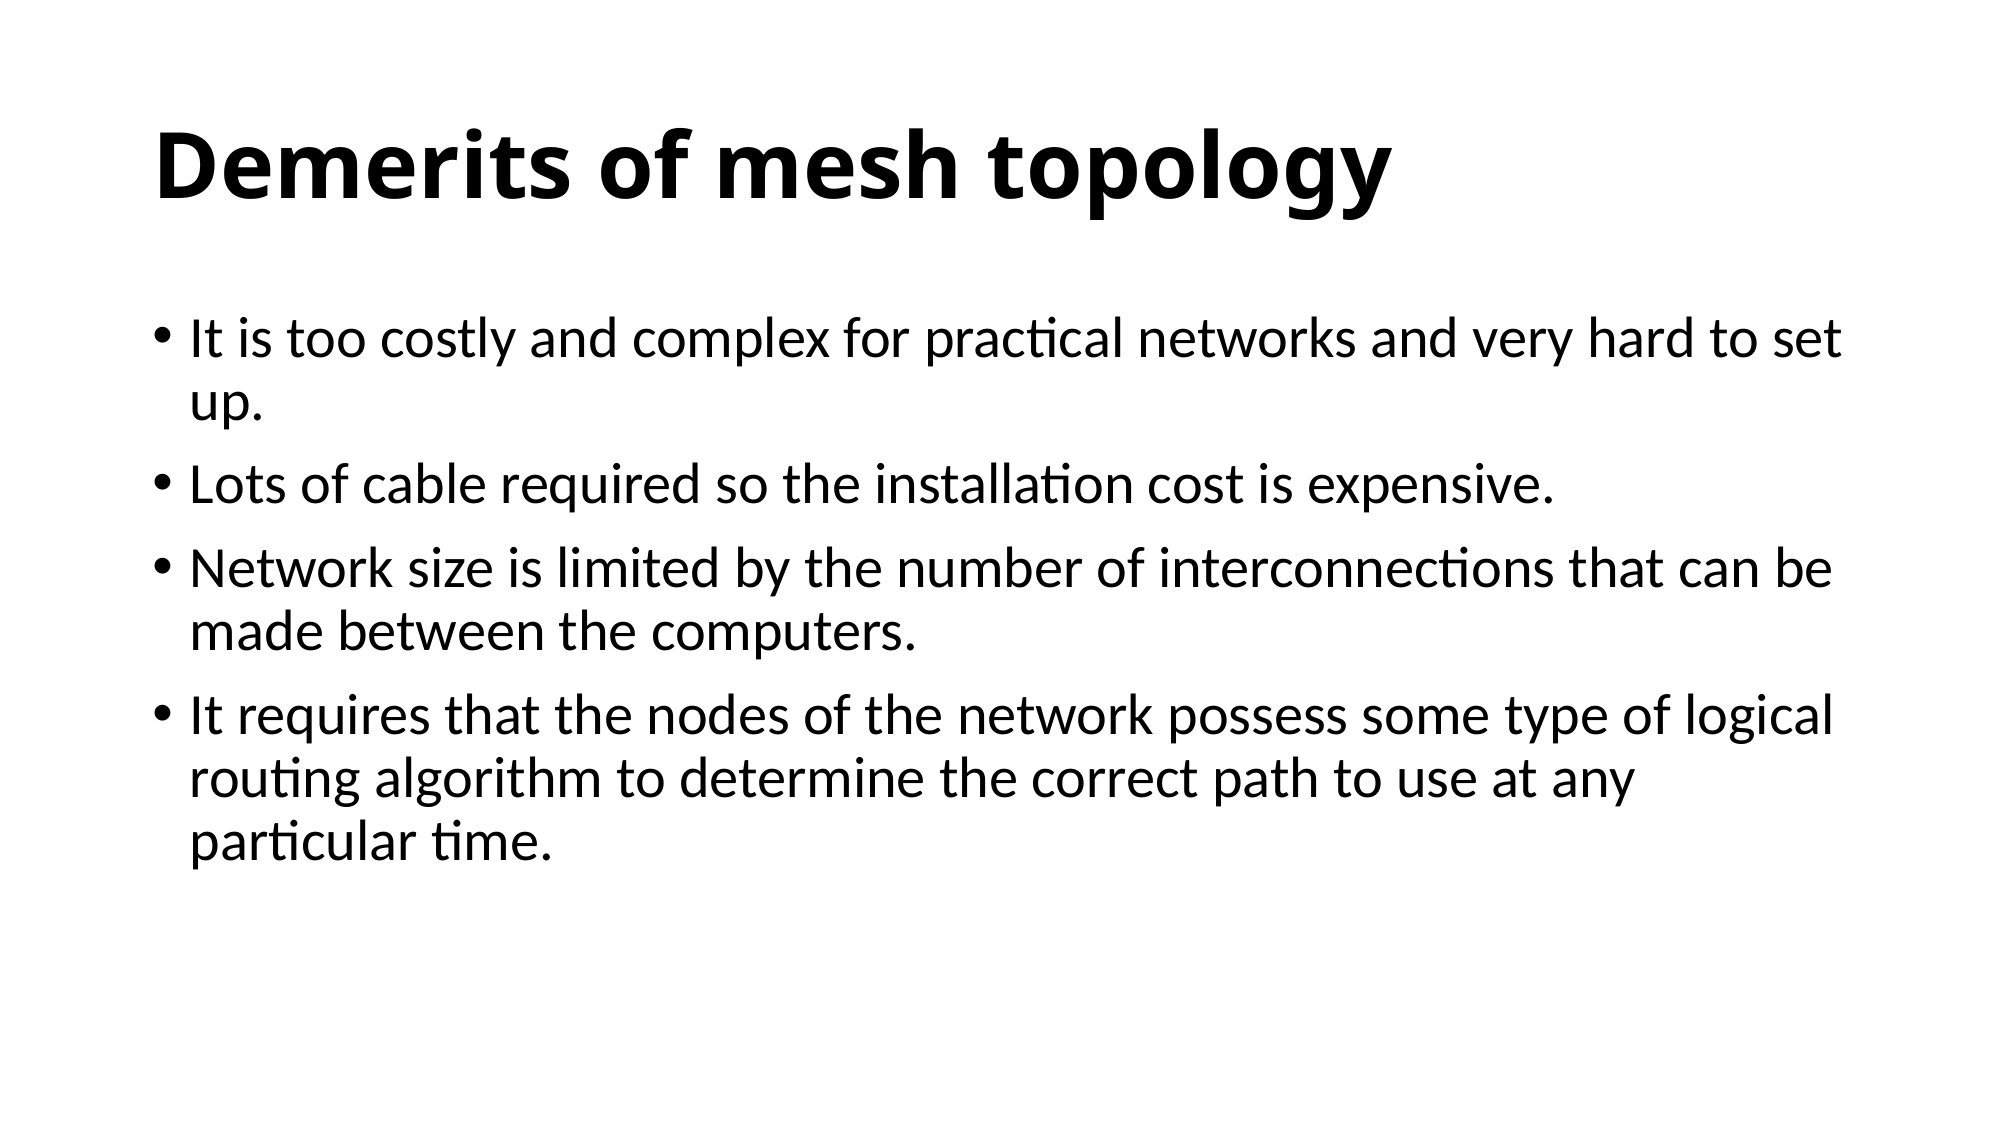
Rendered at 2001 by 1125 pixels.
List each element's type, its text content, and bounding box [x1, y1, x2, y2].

title Demerits of mesh topology [137, 59, 1863, 278]
list It is too costly and complex for practical networks and very hard to set up. Lots of cable required so the installation cost is expensive. Network size is limited by the number of interconnections that can be made between the computers. It requires that the nodes of the network possess some type of logical routing algorithm to determine the correct path to use at any particular time. [137, 299, 1863, 1014]
